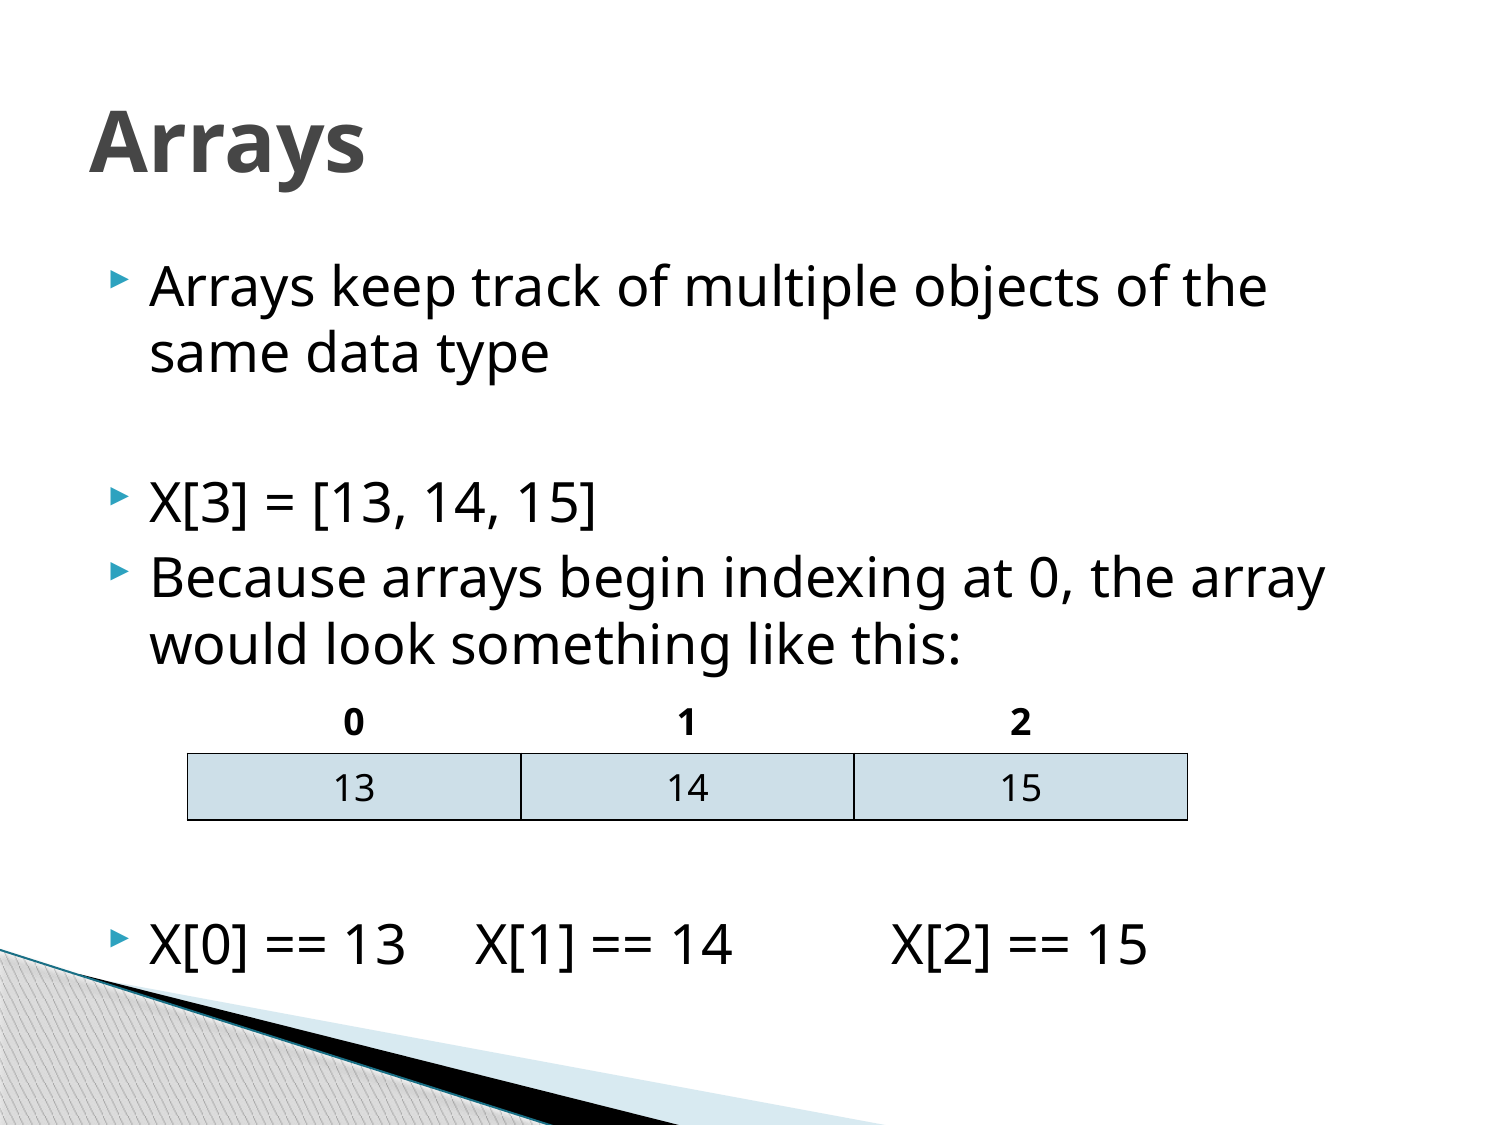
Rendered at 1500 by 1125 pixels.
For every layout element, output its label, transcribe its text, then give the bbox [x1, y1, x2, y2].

table_cell 14 [522, 754, 853, 819]
table_header 2 [855, 688, 1187, 753]
list Arrays keep track of multiple objects of the same data type X[3] = [13, 14, 15] Because arrays begin indexing at 0, the array would look something like this: X[0] == 13 X[1] == 14 X[2] == 15 [75, 243, 1425, 986]
table_cell 15 [855, 754, 1187, 819]
table_header 1 [522, 688, 853, 753]
table_header 0 [188, 688, 520, 753]
title Arrays [75, 45, 1425, 233]
table_cell 13 [188, 754, 520, 819]
